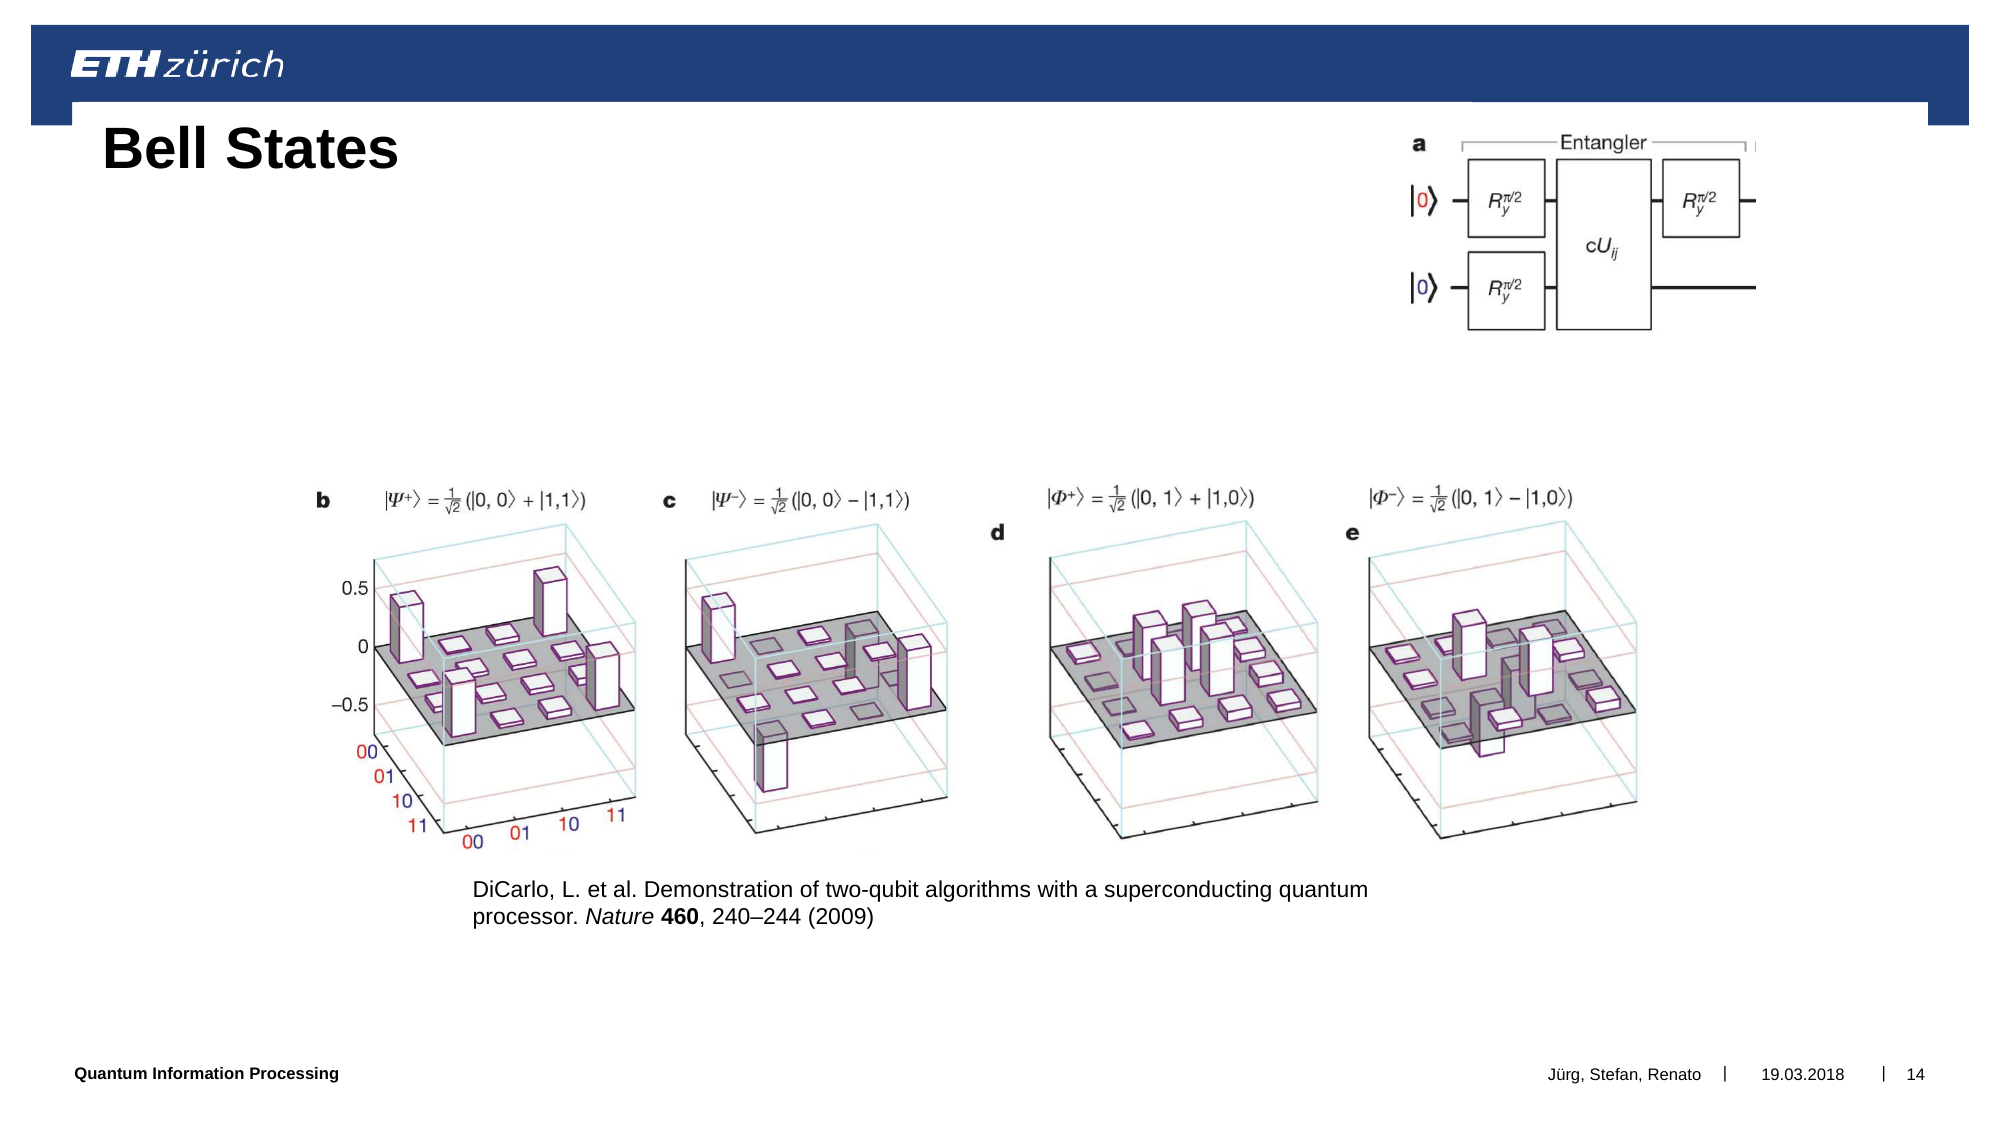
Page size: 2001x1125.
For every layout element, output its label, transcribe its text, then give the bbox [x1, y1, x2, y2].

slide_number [1736, 1034, 1870, 1112]
picture [1399, 129, 1757, 343]
footer Jürg, Stefan, Renato [999, 1034, 1702, 1112]
slide_number 14 [1886, 1034, 1946, 1112]
picture [305, 479, 958, 855]
title Bell States [78, 101, 1473, 262]
picture [985, 479, 1659, 850]
text_box DiCarlo, L. et al. Demonstration of two-qubit algorithms with a superconducting quantum processor. Nature 460, 240–244 (2009) [457, 866, 1510, 937]
